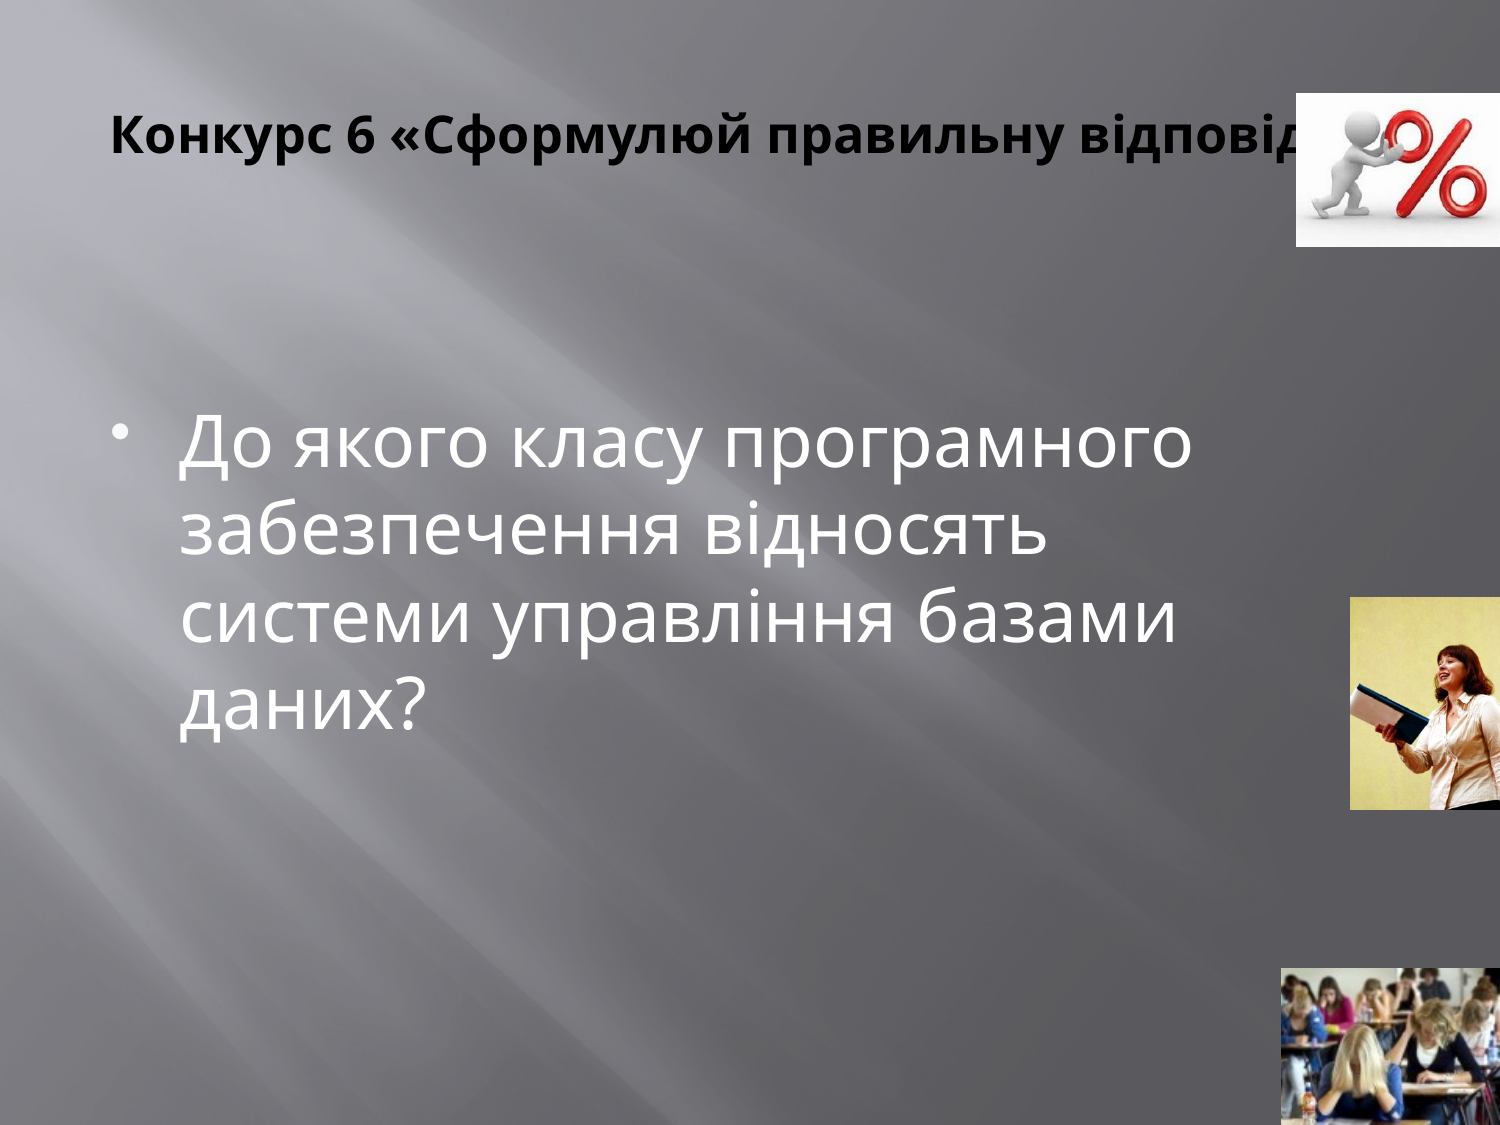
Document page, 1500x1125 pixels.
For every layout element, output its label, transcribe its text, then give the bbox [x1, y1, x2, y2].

picture [1349, 597, 1500, 810]
title Конкурс 6 «Сформулюй правильну відповідь» [75, 93, 1296, 235]
picture [1296, 93, 1500, 248]
list До якого класу програмного забезпечення відносять системи управління базами даних? [75, 386, 1278, 1006]
picture [1280, 968, 1500, 1125]
